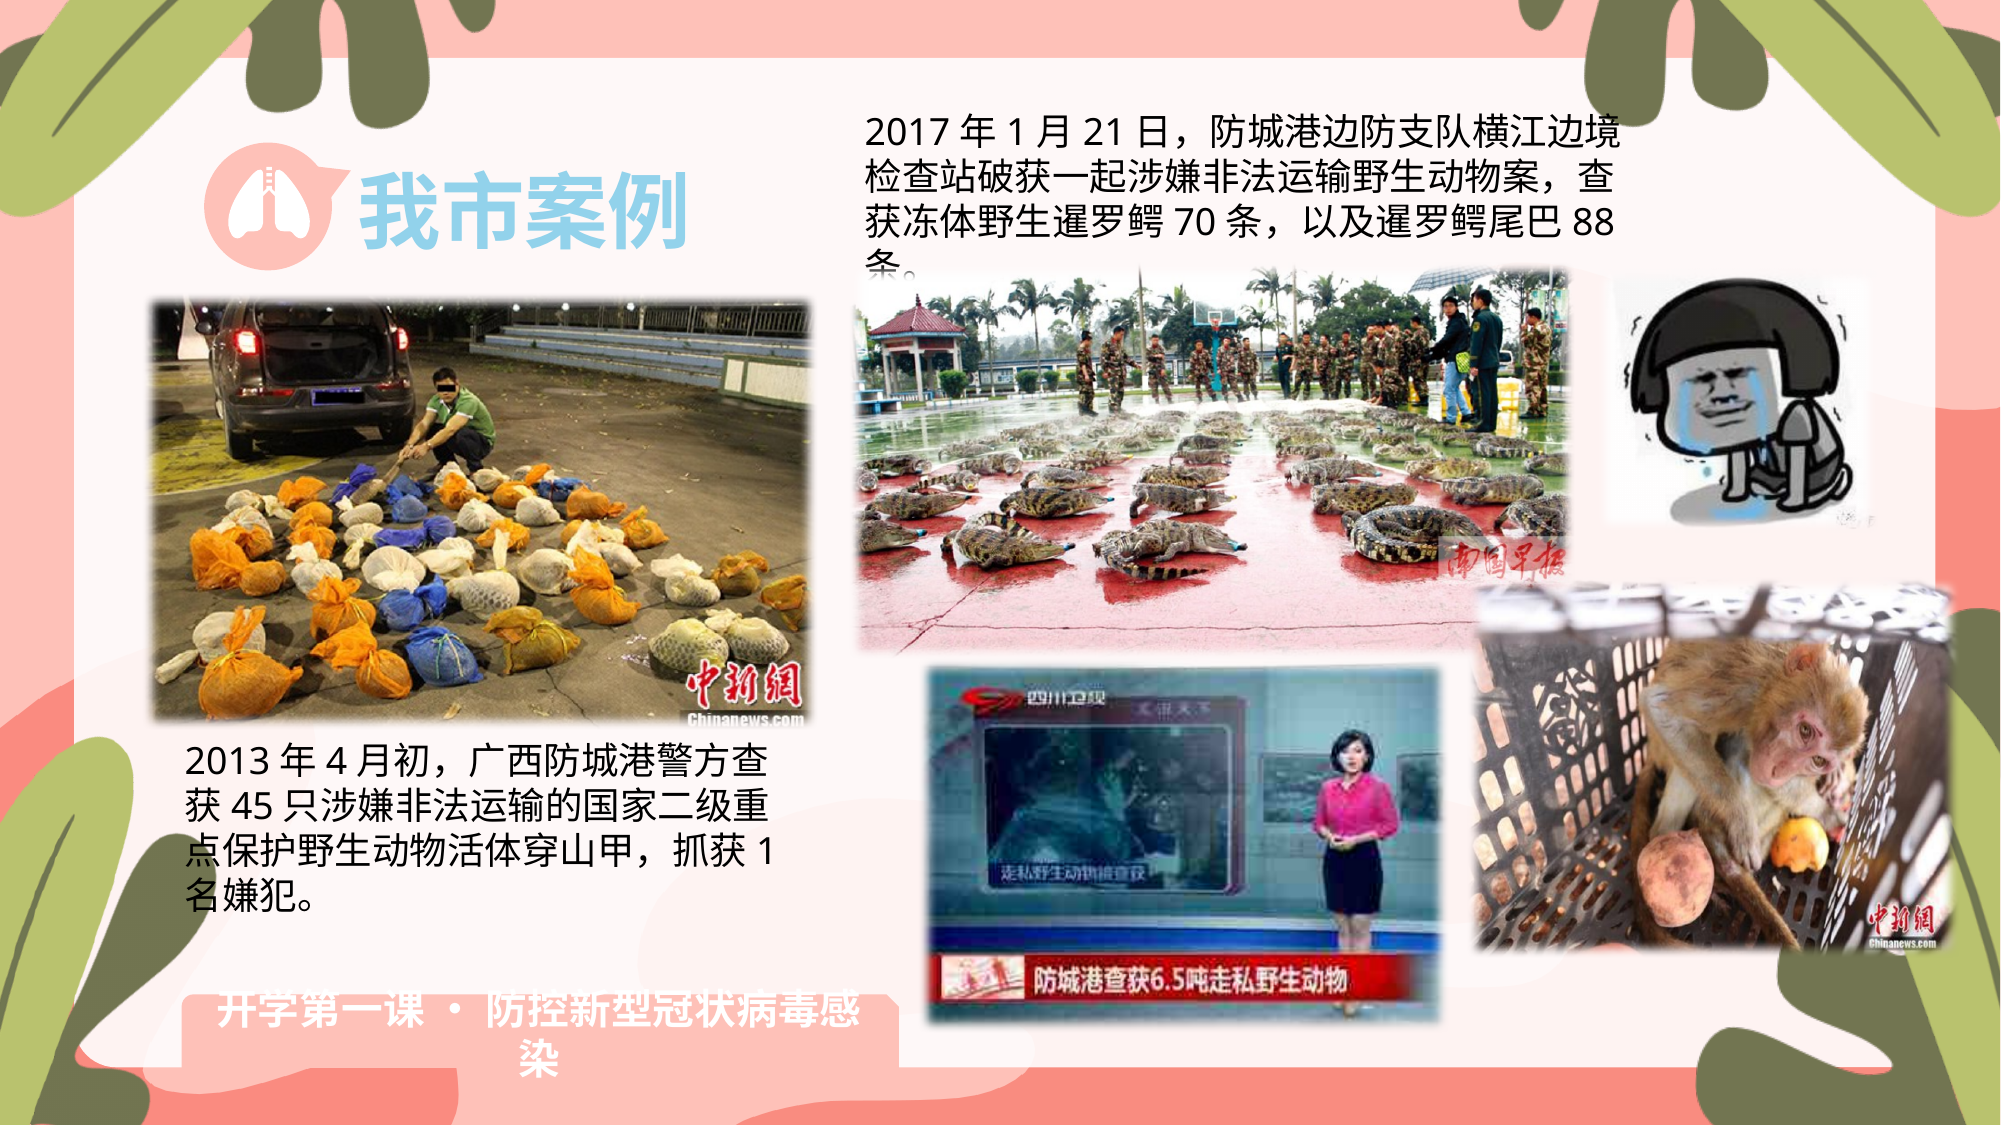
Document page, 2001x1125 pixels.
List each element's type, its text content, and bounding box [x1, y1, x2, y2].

text_box 2013年4月初，广西防城港警方查获45只涉嫌非法运输的国家二级重点保护野生动物活体穿山甲，抓获1名嫌犯。 [169, 730, 795, 925]
picture [0, 0, 497, 219]
picture [142, 292, 818, 730]
text_box 我市案例 [343, 151, 807, 267]
text_box 2017年1月21日，防城港边防支队横江边境检查站破获一起涉嫌非法运输野生动物案，查获冻体野生暹罗鳄70条，以及暹罗鳄尾巴88条。 [849, 100, 1644, 296]
picture [1595, 269, 1879, 535]
text_box 开学第一课 • 防控新型冠状病毒感染 [180, 993, 900, 1069]
picture [1500, 0, 2001, 219]
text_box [202, 137, 358, 266]
picture [0, 262, 2001, 1125]
